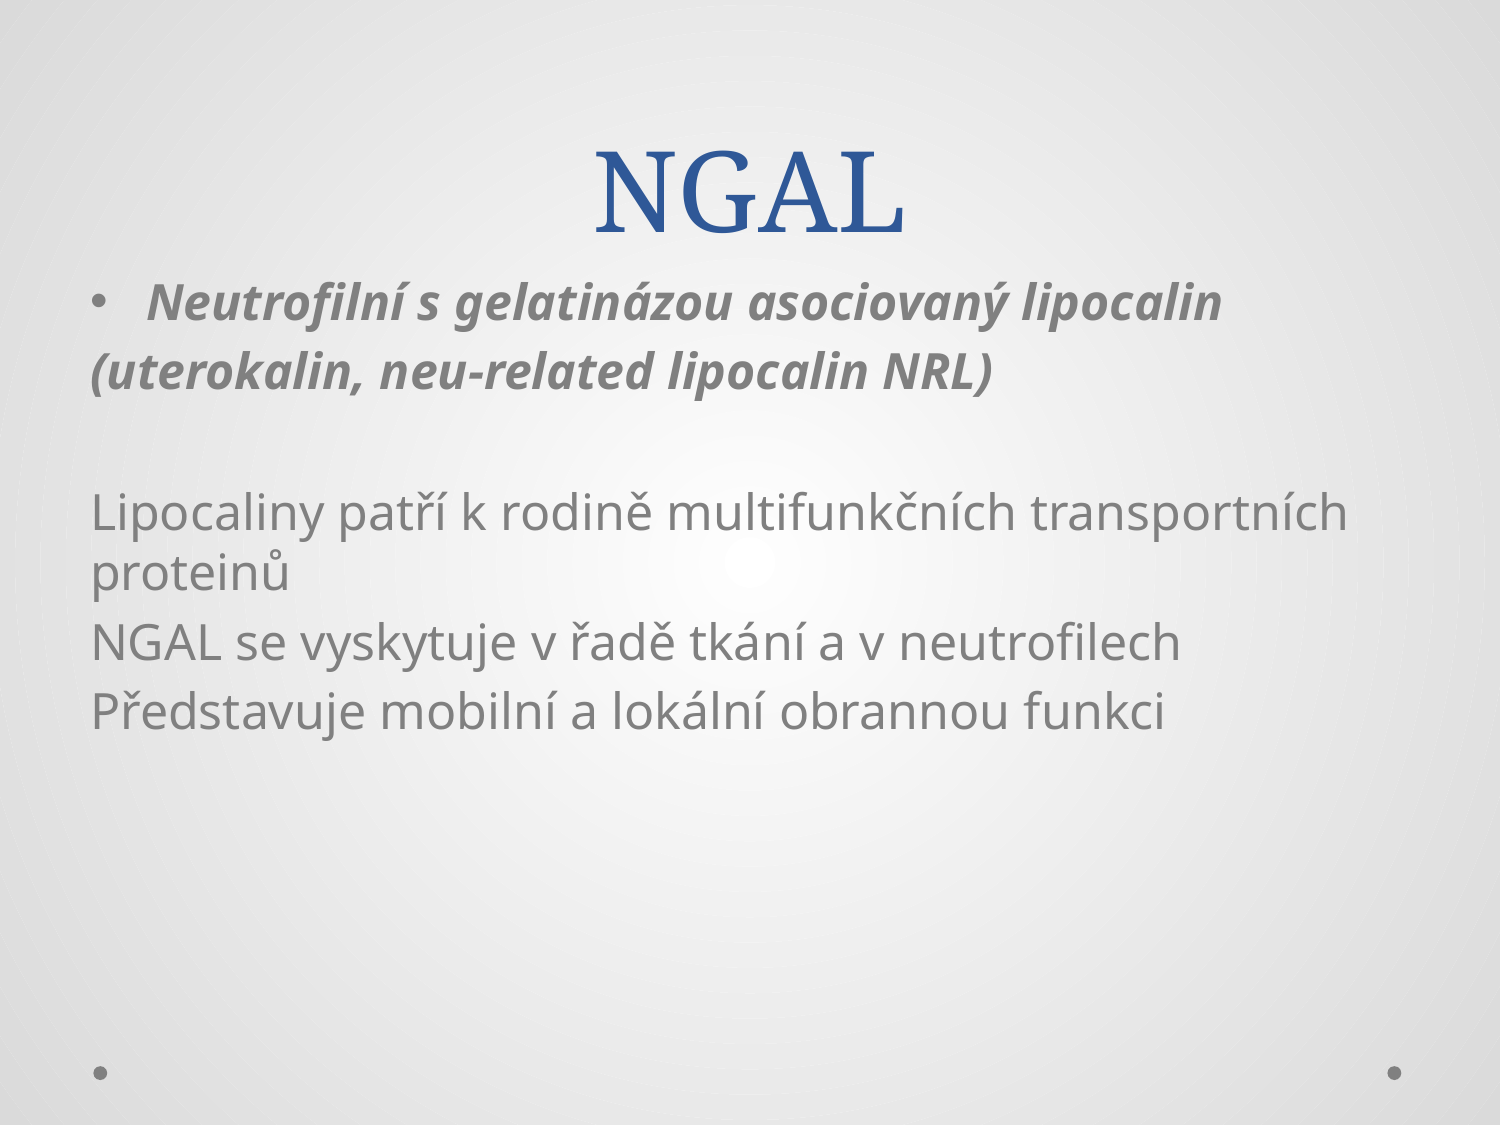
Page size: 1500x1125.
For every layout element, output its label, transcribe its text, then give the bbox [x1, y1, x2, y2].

list Neutrofilní s gelatinázou asociovaný lipocalin (uterokalin, neu-related lipocalin NRL) Lipocaliny patří k rodině multifunkčních transportních proteinů NGAL se vyskytuje v řadě tkání a v neutrofilech Představuje mobilní a lokální obrannou funkci [75, 262, 1425, 1005]
title NGAL [75, 0, 1425, 262]
